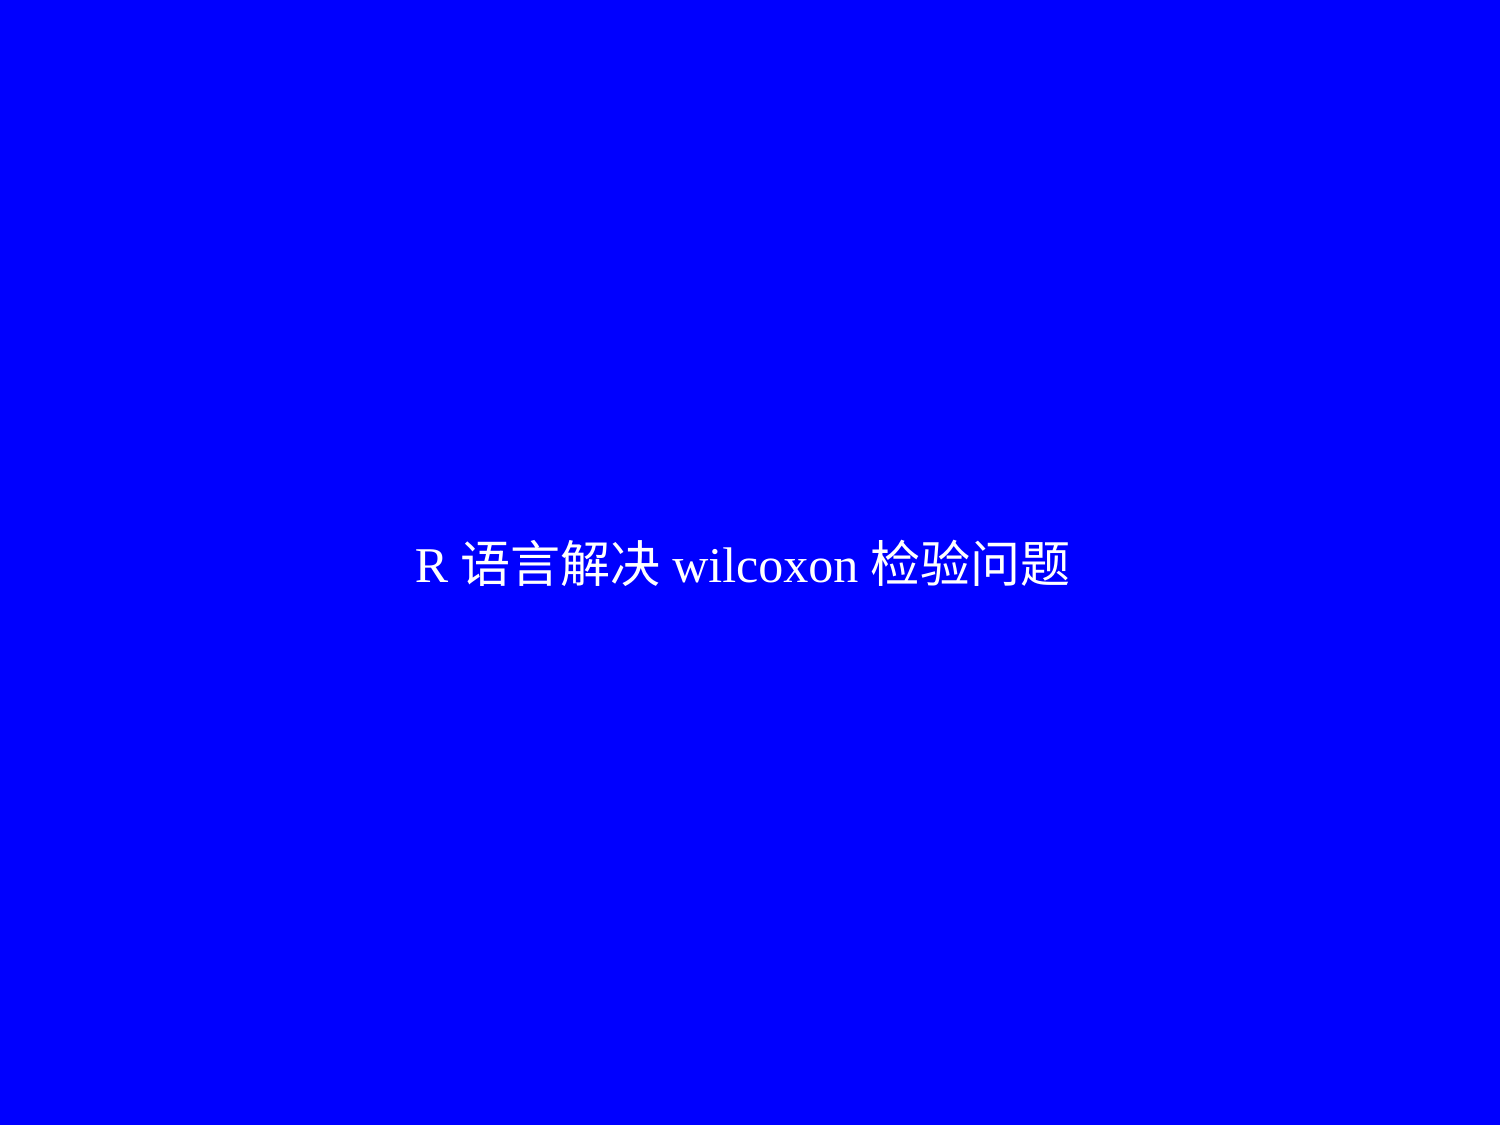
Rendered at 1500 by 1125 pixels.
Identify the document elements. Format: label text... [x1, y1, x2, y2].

text_box R语言解决wilcoxon检验问题 [400, 524, 1231, 600]
